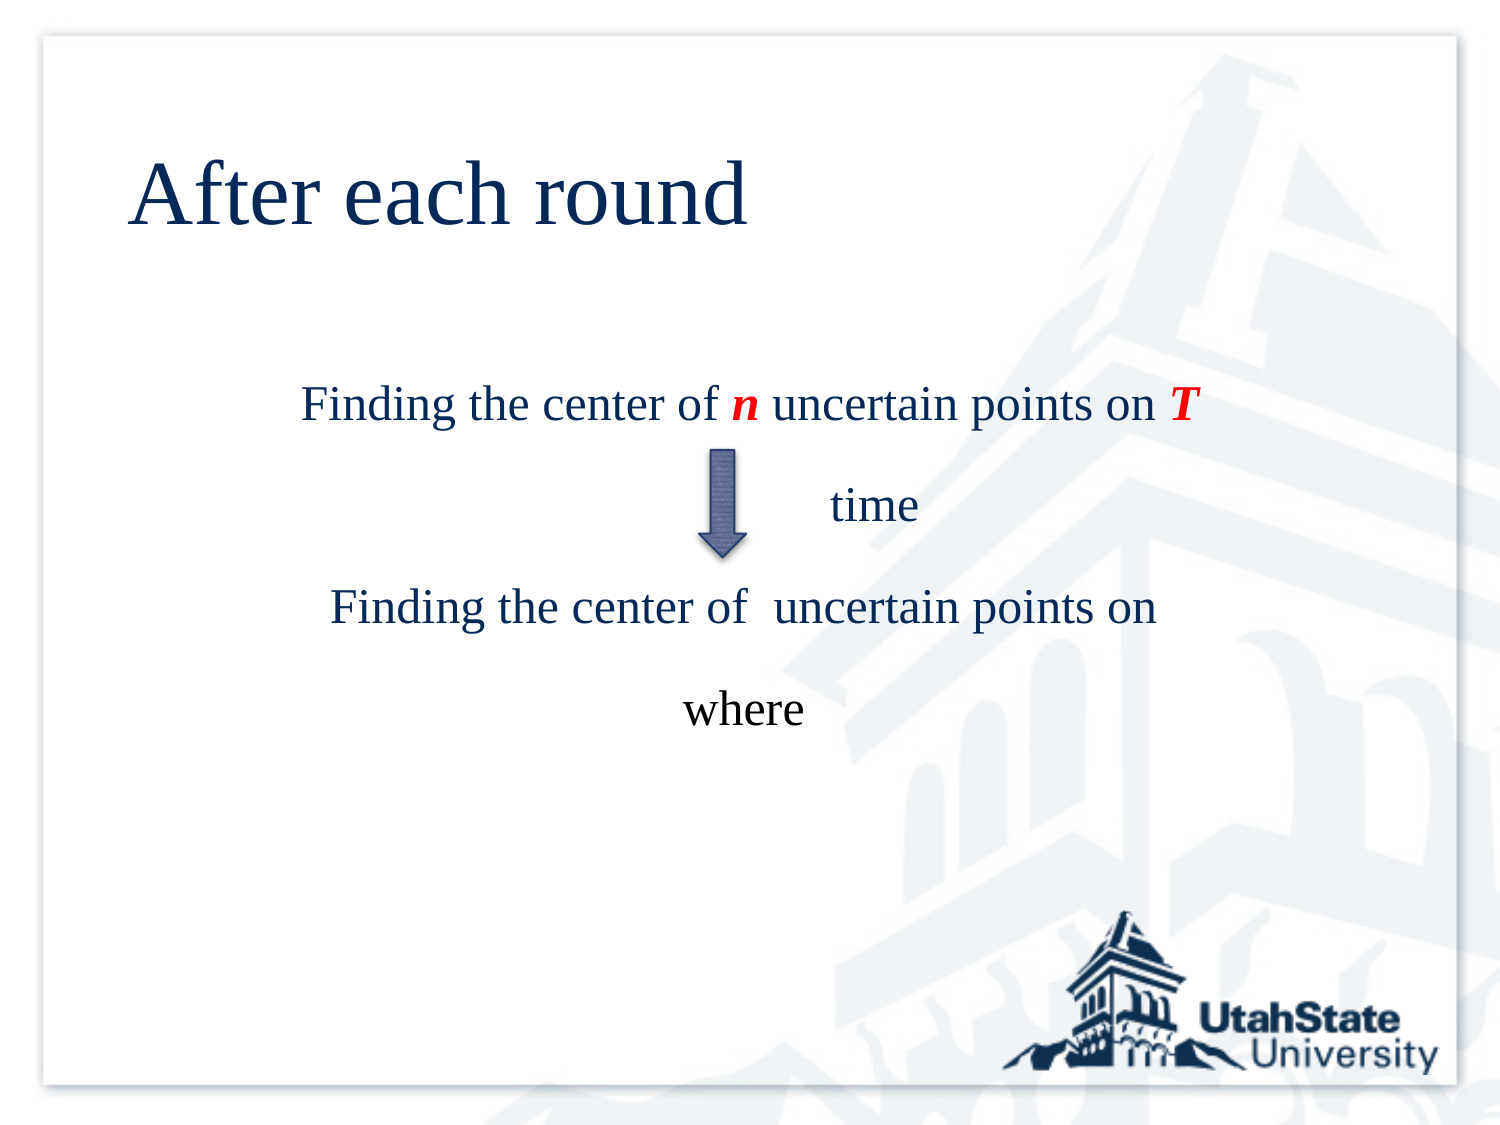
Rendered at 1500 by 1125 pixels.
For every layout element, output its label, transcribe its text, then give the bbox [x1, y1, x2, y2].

title After each round [112, 75, 1388, 300]
text_box [697, 448, 748, 559]
picture [0, 0, 1500, 1125]
